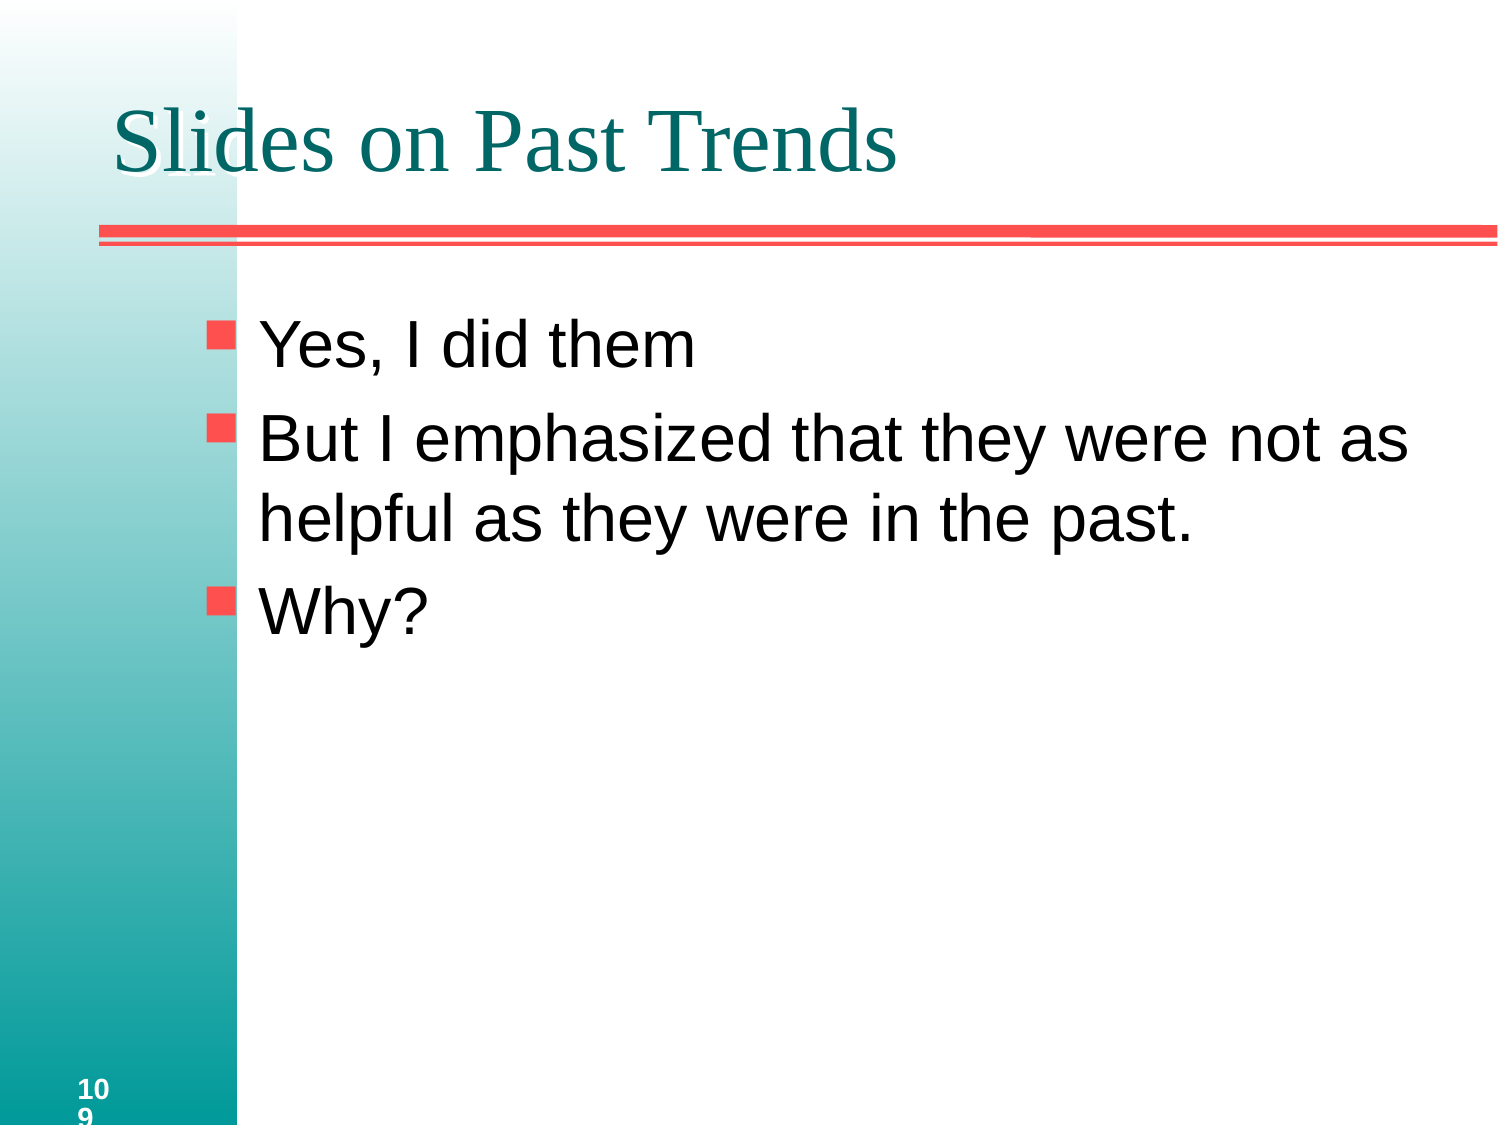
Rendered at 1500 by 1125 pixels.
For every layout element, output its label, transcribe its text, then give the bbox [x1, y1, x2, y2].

list Yes, I did them But I emphasized that they were not as helpful as they were in the past. Why? [187, 293, 1463, 975]
title Slides on Past Trends [96, 43, 1375, 225]
slide_number 109 [62, 1050, 138, 1125]
